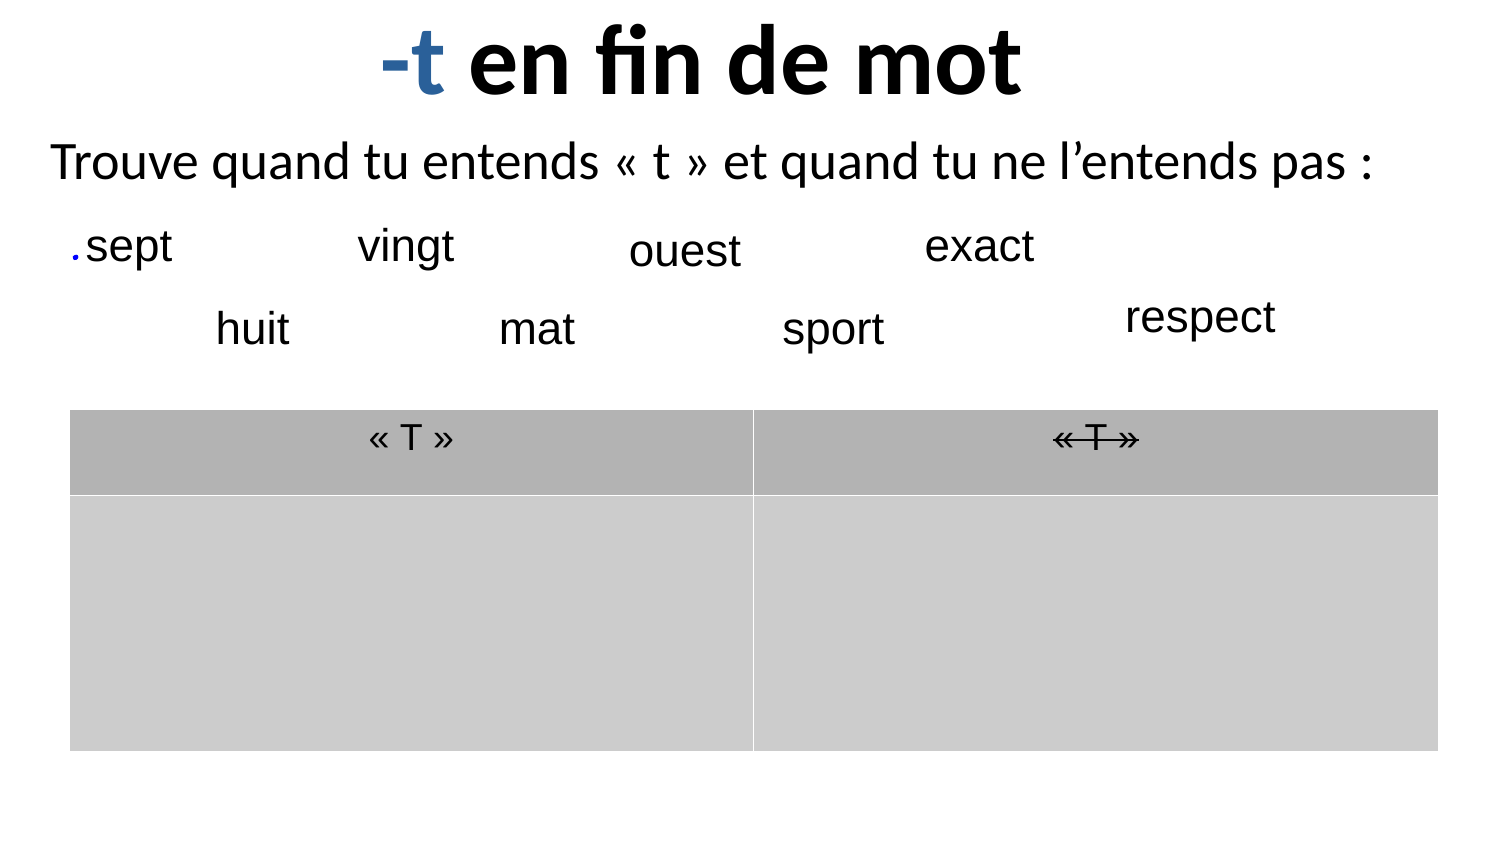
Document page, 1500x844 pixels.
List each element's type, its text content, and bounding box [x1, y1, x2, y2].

text_box -t en fin de mot [366, 0, 1217, 118]
text_box sport [767, 295, 1028, 361]
text_box ouest [614, 217, 874, 284]
text_box huit [200, 295, 313, 361]
text_box vingt [342, 212, 603, 279]
table_cell [70, 496, 753, 751]
text_box respect [1110, 283, 1371, 350]
table_header « T » [70, 410, 753, 495]
table_cell [754, 496, 1438, 751]
text_box exact [909, 212, 1170, 279]
table_header « T » [754, 410, 1438, 495]
text_box Trouve quand tu entends « t » et quand tu ne l’entends pas : [35, 118, 1453, 213]
text_box sept [70, 212, 201, 279]
text_box mat [484, 295, 744, 361]
